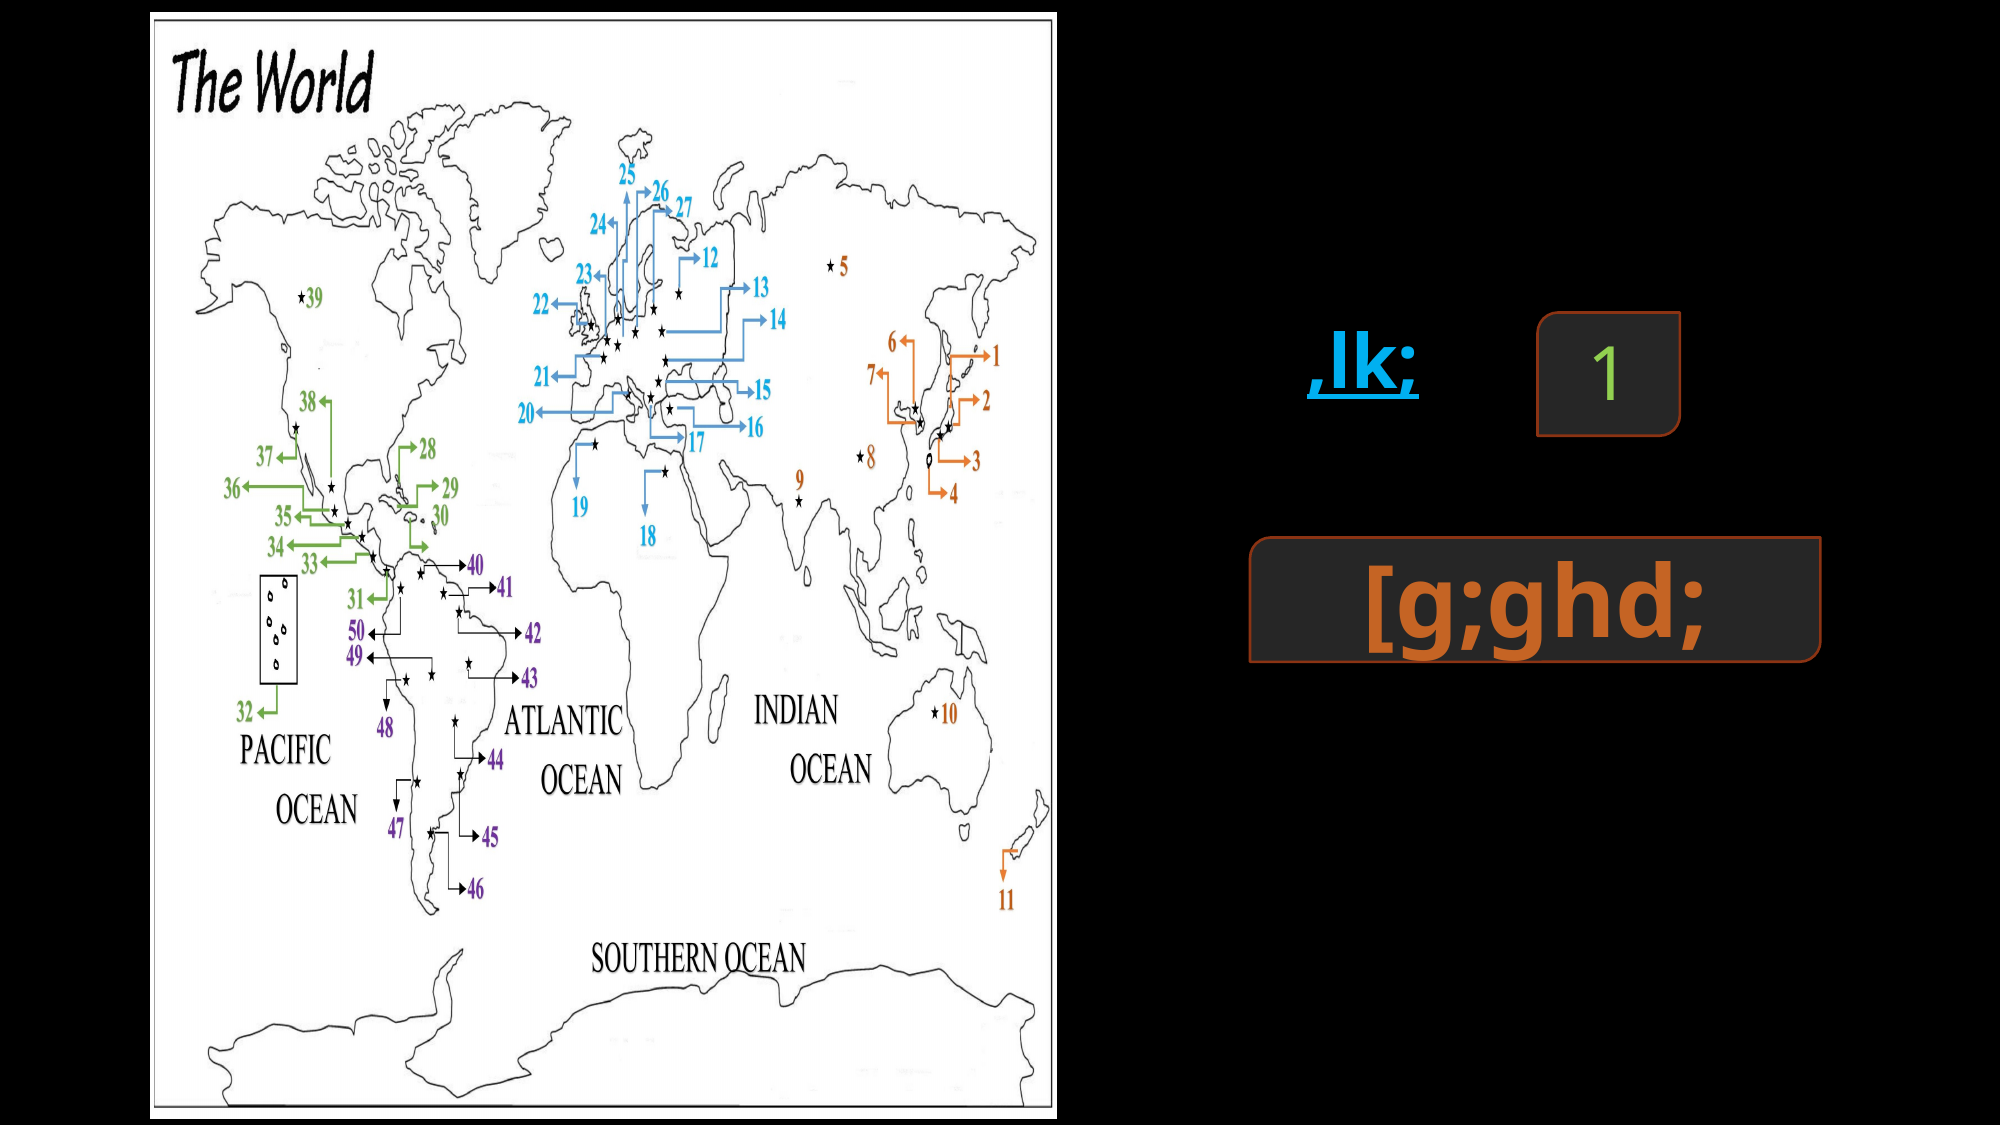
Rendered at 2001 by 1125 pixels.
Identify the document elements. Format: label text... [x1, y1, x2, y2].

text_box [g;ghd; [1248, 536, 1822, 664]
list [149, 12, 1057, 1119]
text_box ,lk; [1123, 298, 1442, 425]
text_box 1 [1536, 311, 1682, 438]
